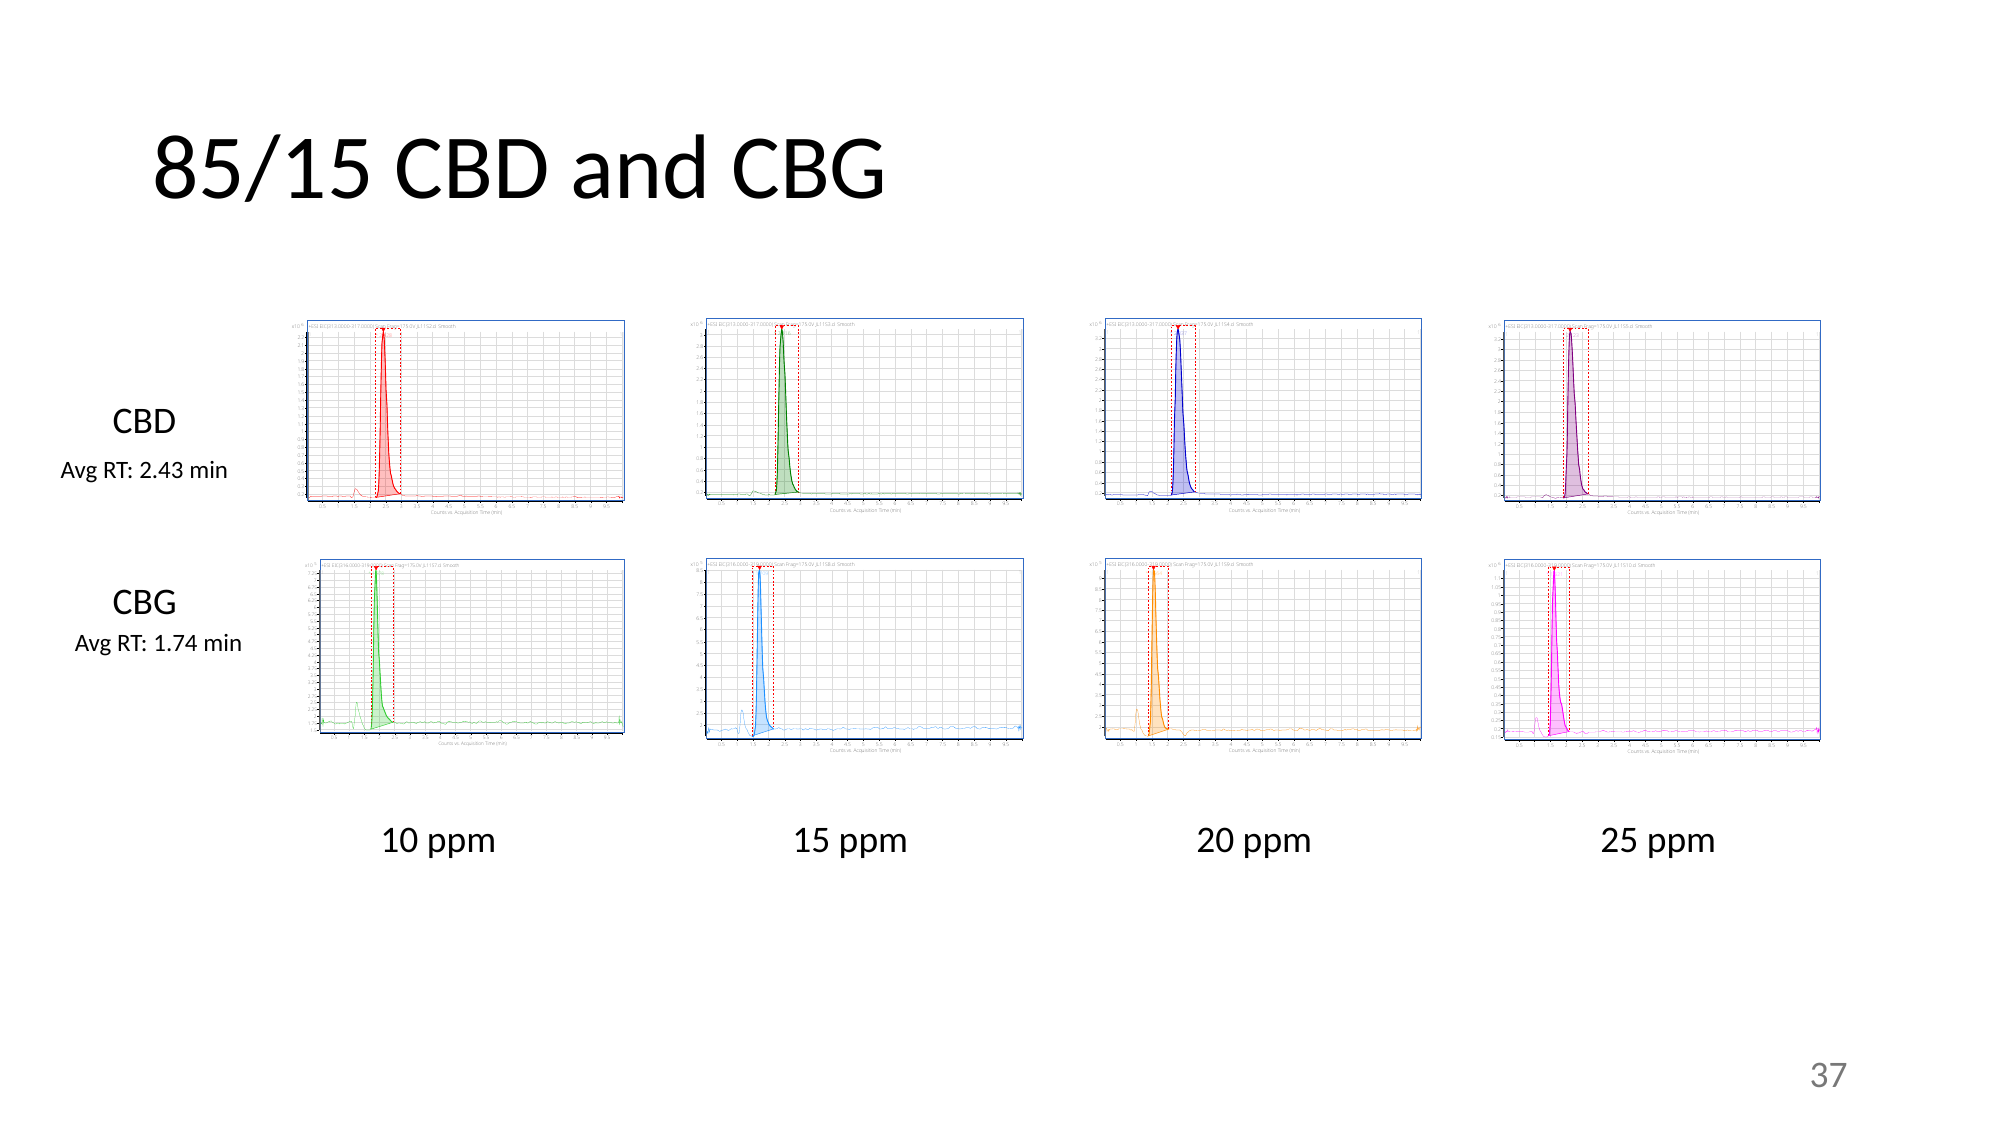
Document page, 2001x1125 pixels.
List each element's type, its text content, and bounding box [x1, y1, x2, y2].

text_box 25 ppm [1585, 807, 1732, 867]
text_box CBD [98, 389, 192, 446]
picture [1480, 319, 1823, 517]
text_box Avg RT: 2.43 min [45, 446, 244, 492]
picture [682, 316, 1025, 515]
text_box 15 ppm [777, 807, 924, 867]
text_box CBG [98, 569, 192, 618]
picture [682, 557, 1025, 755]
picture [1081, 557, 1424, 755]
picture [296, 558, 626, 748]
picture [283, 319, 626, 517]
title 85/15 CBD and CBG [137, 59, 1863, 278]
slide_number 36 [1412, 1042, 1863, 1103]
picture [1480, 558, 1823, 756]
text_box 10 ppm [365, 807, 512, 867]
text_box 20 ppm [1181, 807, 1328, 867]
text_box Avg RT: 1.74 min [60, 618, 258, 664]
picture [1081, 316, 1424, 515]
